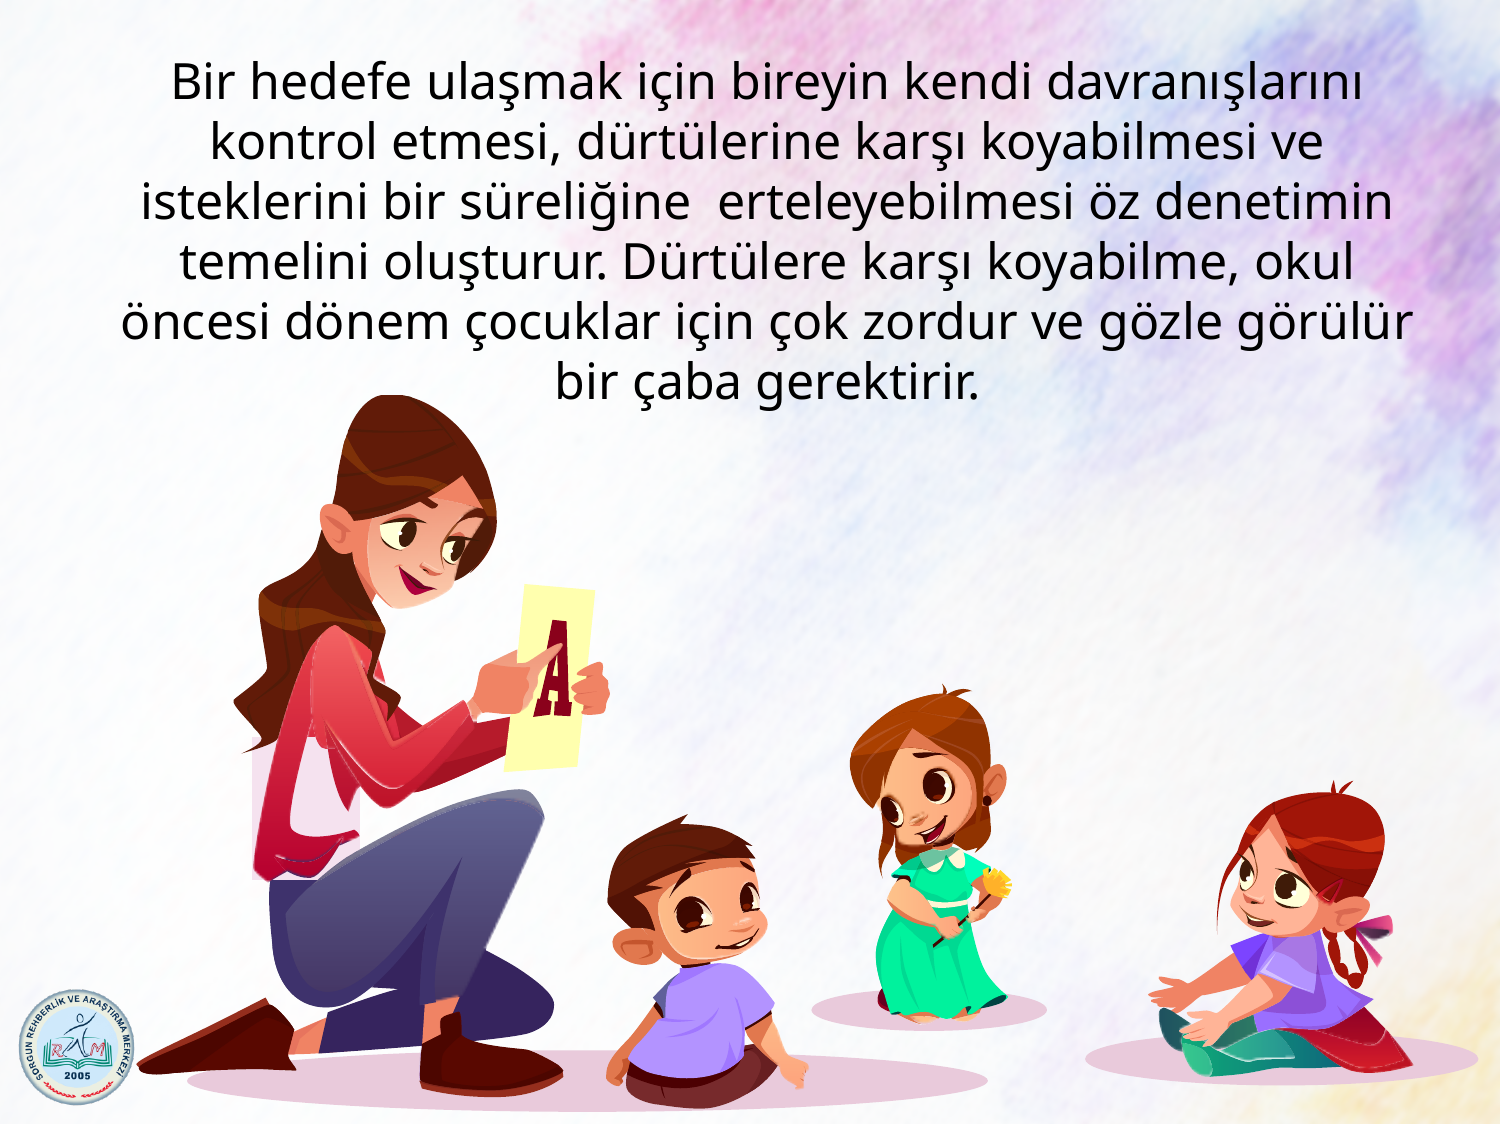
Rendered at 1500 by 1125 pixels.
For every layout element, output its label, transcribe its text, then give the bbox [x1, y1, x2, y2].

text_box Bir hedefe ulaşmak için bireyin kendi davranışlarını kontrol etmesi, dürtülerine karşı koyabilmesi ve isteklerini bir süreliğine erteleyebilmesi öz denetimin temelini oluşturur. Dürtülere karşı koyabilme, okul öncesi dönem çocuklar için çok zordur ve gözle görülür bir çaba gerektirir. [100, 42, 1436, 417]
picture [0, 0, 1500, 1124]
text_box [64, 30, 1436, 92]
